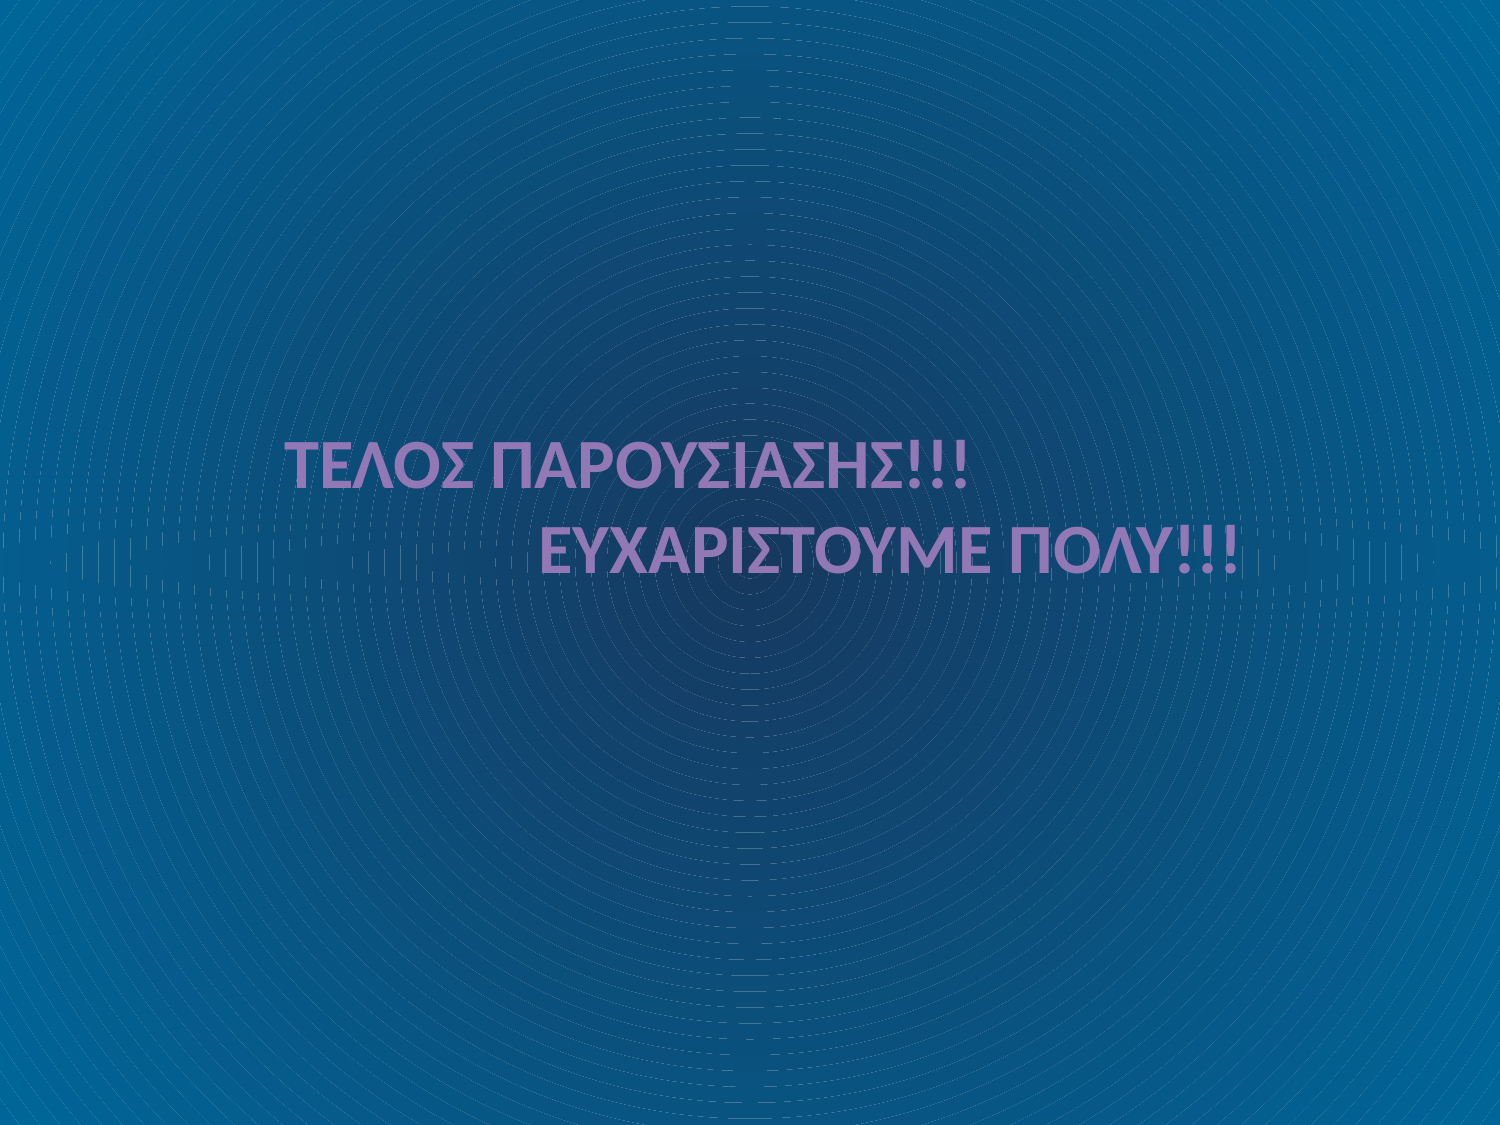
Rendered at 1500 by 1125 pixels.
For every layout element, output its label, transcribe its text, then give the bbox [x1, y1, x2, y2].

title ΤΕΛΟΣ ΠΑΡΟΥΣΙΑΣΗΣ!!! ΕΥΧΑΡΙΣΤΟΥΜΕ ΠΟΛΥ!!! [0, 408, 1370, 597]
